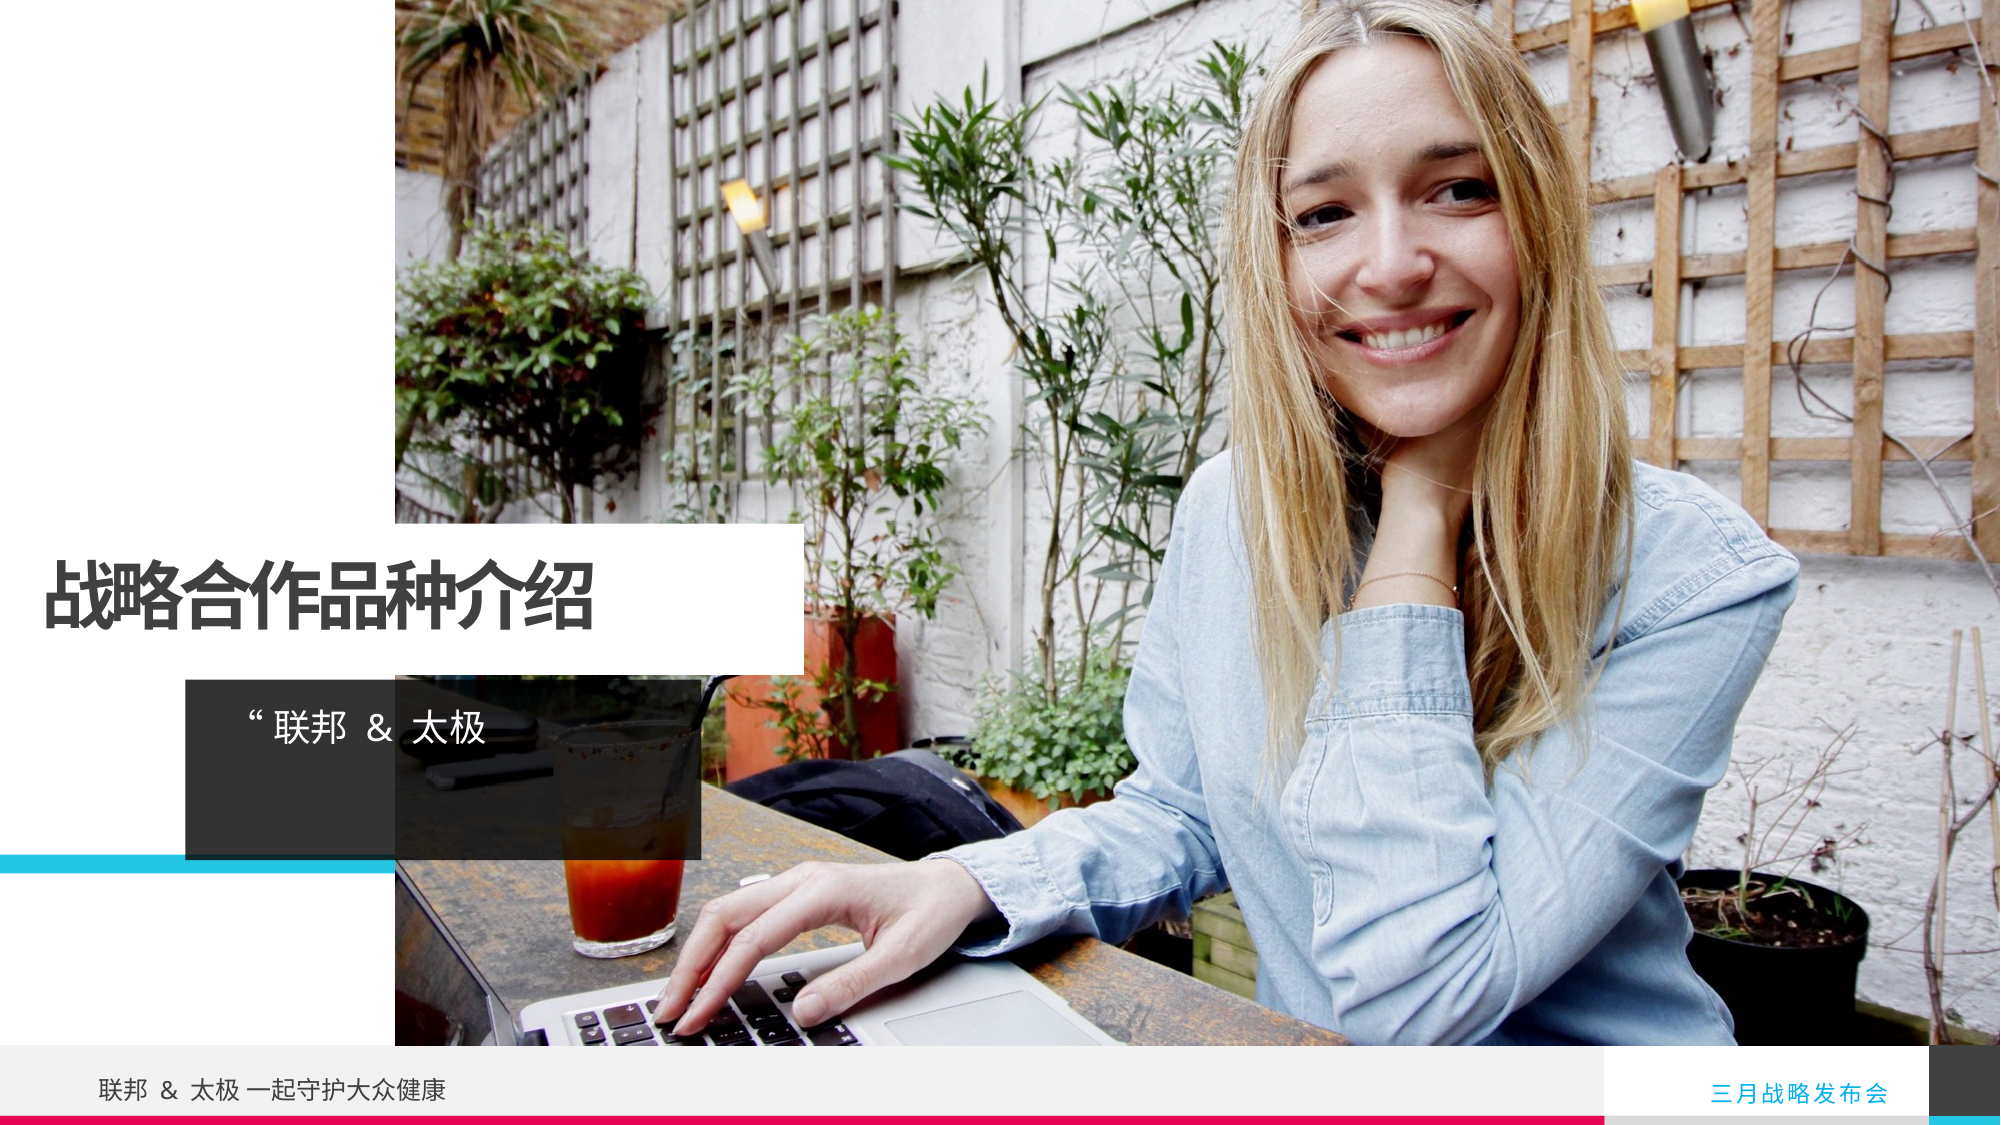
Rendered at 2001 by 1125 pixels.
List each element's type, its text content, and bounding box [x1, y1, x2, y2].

slide_number [1929, 1046, 2000, 1116]
list “联邦 & 太极 [185, 679, 395, 861]
text_box [70, 1056, 1000, 1105]
picture [395, 0, 2000, 1046]
text_box 联邦 & 太极 一起守护大众健康 [83, 1067, 1087, 1112]
title 战略合作品种介绍 [0, 523, 395, 675]
